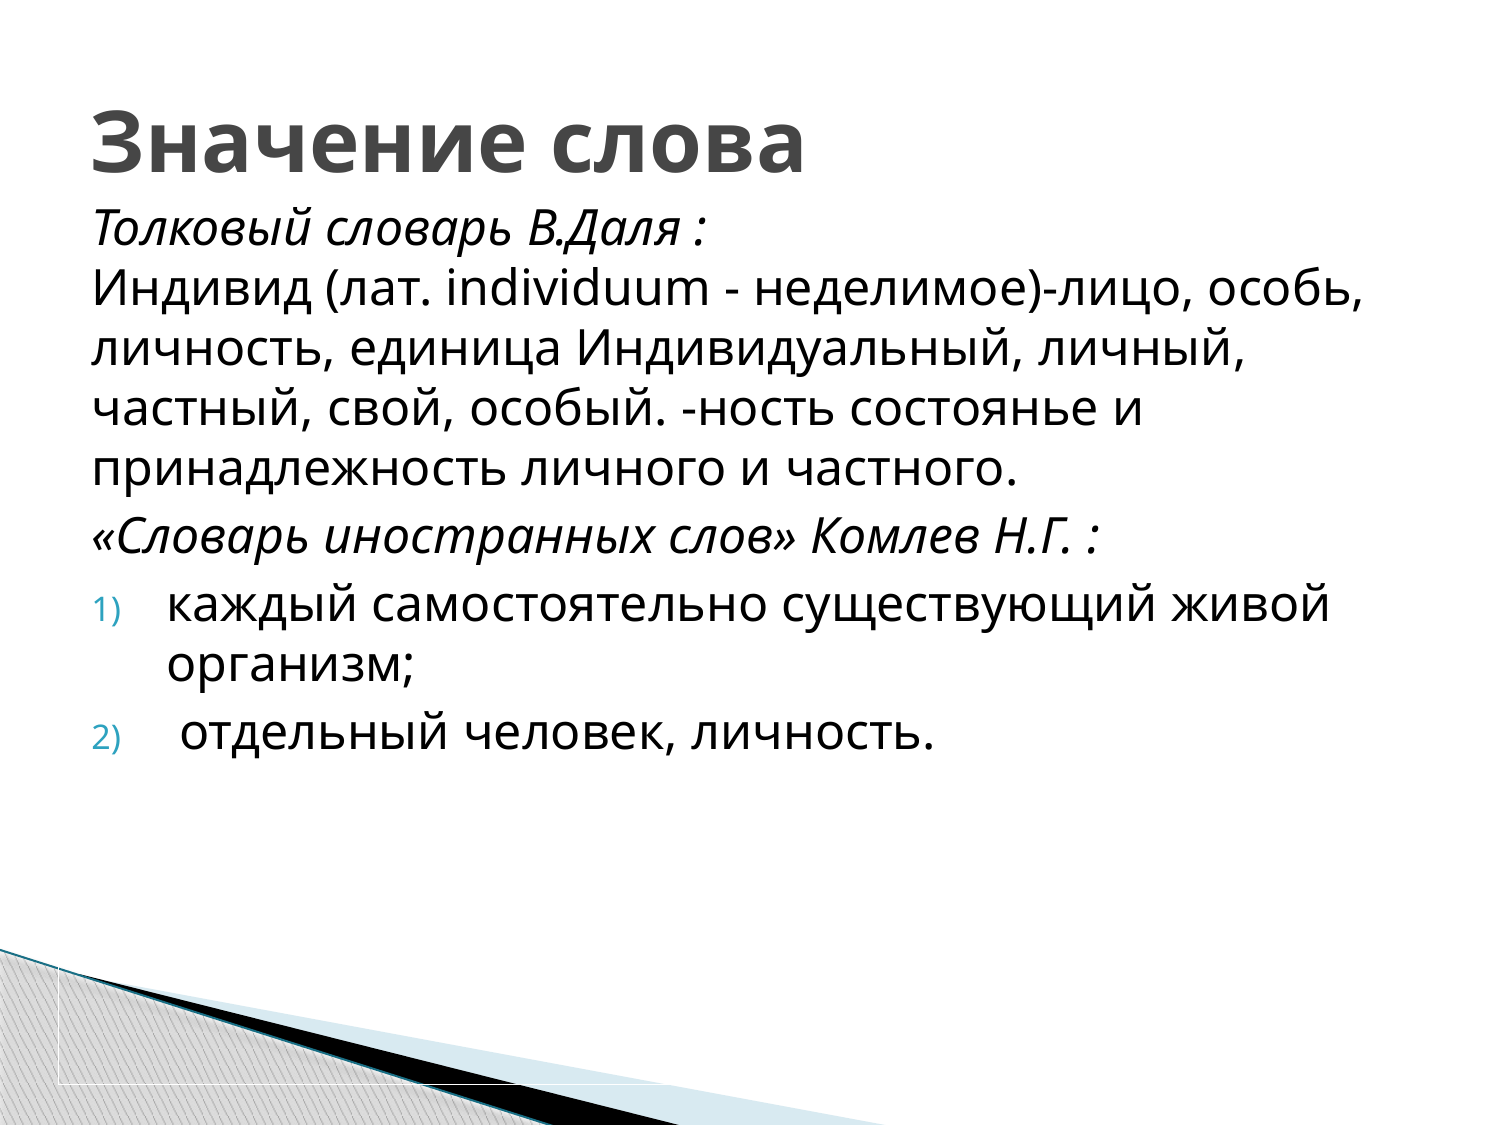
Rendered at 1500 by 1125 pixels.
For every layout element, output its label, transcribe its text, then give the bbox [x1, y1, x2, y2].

list Толковый словарь В.Даля : Индивид (лат. individuum - неделимое)-лицо, особь, личность, единица Индивидуальный, личный, частный, свой, особый. -ность состоянье и принадлежность личного и частного. «Словарь иностранных слов» Комлев Н.Г. : каждый самостоятельно существующий живой организм; отдельный человек, личность. [58, 187, 1440, 1085]
title Значение слова [75, 45, 1425, 233]
